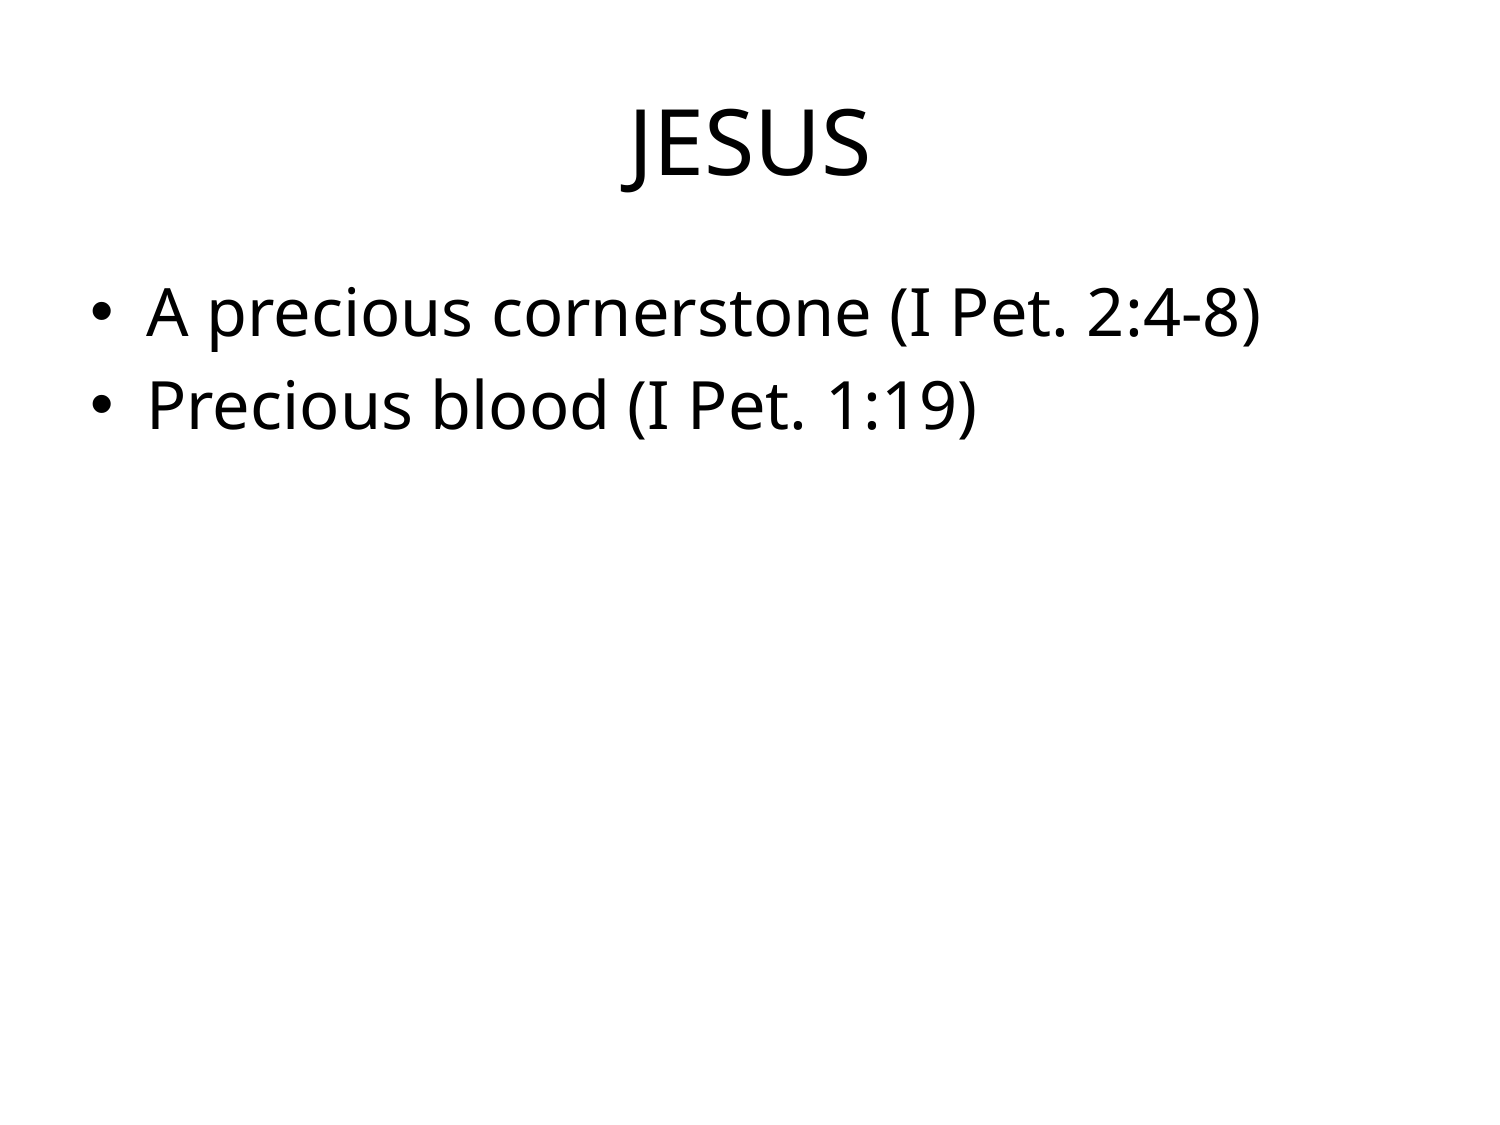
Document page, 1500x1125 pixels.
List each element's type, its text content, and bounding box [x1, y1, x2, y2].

title JESUS [75, 45, 1425, 233]
list A precious cornerstone (I Pet. 2:4-8) Precious blood (I Pet. 1:19) [75, 262, 1425, 1005]
